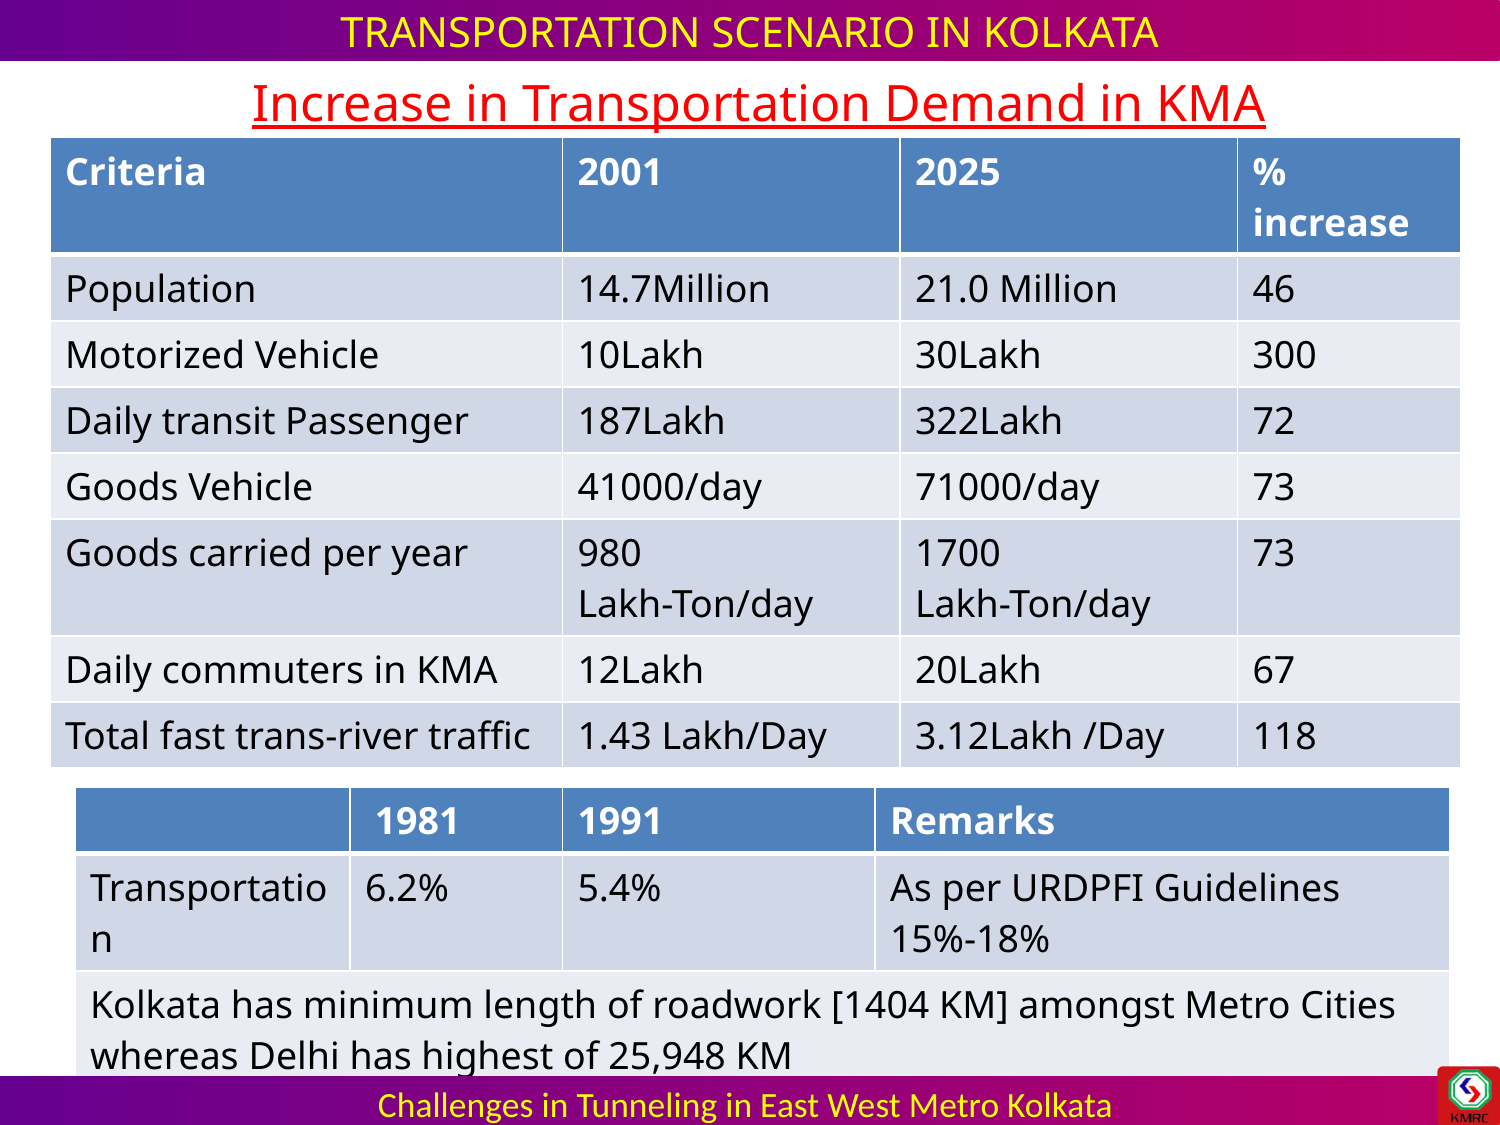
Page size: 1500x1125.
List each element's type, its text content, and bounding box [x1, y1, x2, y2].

table_cell 118 [1238, 703, 1460, 767]
table_cell 10Lakh [563, 322, 899, 386]
table_cell Kolkata has minimum length of roadwork [1404 KM] amongst Metro Cities whereas Delhi has highest of 25,948 KM [76, 972, 1449, 1076]
table_cell 300 [1238, 322, 1460, 386]
table_header 2025 [901, 138, 1237, 252]
table_header [76, 788, 349, 851]
table_cell 187Lakh [563, 388, 899, 452]
table_cell Transportation [76, 856, 349, 970]
table_cell 72 [1238, 388, 1460, 452]
table_header 1991 [563, 788, 874, 851]
text_box Challenges in Tunneling in East West Metro Kolkata [0, 1076, 1432, 1125]
table_cell Daily commuters in KMA [51, 637, 562, 701]
table_cell As per URDPFI Guidelines 15%-18% [876, 856, 1449, 970]
table_cell 71000/day [901, 454, 1237, 518]
picture [1437, 1066, 1500, 1125]
table_cell 5.4% [563, 856, 874, 970]
table_header Criteria [51, 138, 562, 252]
table_cell 73 [1238, 454, 1460, 518]
table_cell Population [51, 257, 562, 320]
table_cell 20Lakh [901, 637, 1237, 701]
table_header 1981 [351, 788, 562, 851]
table_cell 322Lakh [901, 388, 1237, 452]
table_cell 41000/day [563, 454, 899, 518]
table_cell 14.7Million [563, 257, 899, 320]
table_cell Goods Vehicle [51, 454, 562, 518]
table_cell 980 Lakh-Ton/day [563, 520, 899, 635]
text_box TRANSPORTATION SCENARIO IN KOLKATA [0, 0, 1500, 61]
table_cell 1700 Lakh-Ton/day [901, 520, 1237, 635]
table_cell 12Lakh [563, 637, 899, 701]
table_cell 46 [1238, 257, 1460, 320]
table_cell 3.12Lakh /Day [901, 703, 1237, 767]
table_cell 67 [1238, 637, 1460, 701]
table_header 2001 [563, 138, 899, 252]
table_cell 21.0 Million [901, 257, 1237, 320]
table_cell Goods carried per year [51, 520, 562, 635]
list Increase in Transportation Demand in KMA Availability of Road Network in KMA [19, 63, 1500, 1076]
table_cell Total fast trans-river traffic [51, 703, 562, 767]
table_header Remarks [876, 788, 1449, 851]
table_cell 1.43 Lakh/Day [563, 703, 899, 767]
table_cell 30Lakh [901, 322, 1237, 386]
table_cell Daily transit Passenger [51, 388, 562, 452]
table_header % increase [1238, 138, 1460, 252]
table_cell Motorized Vehicle [51, 322, 562, 386]
table_cell 6.2% [351, 856, 562, 970]
table_cell 73 [1238, 520, 1460, 635]
